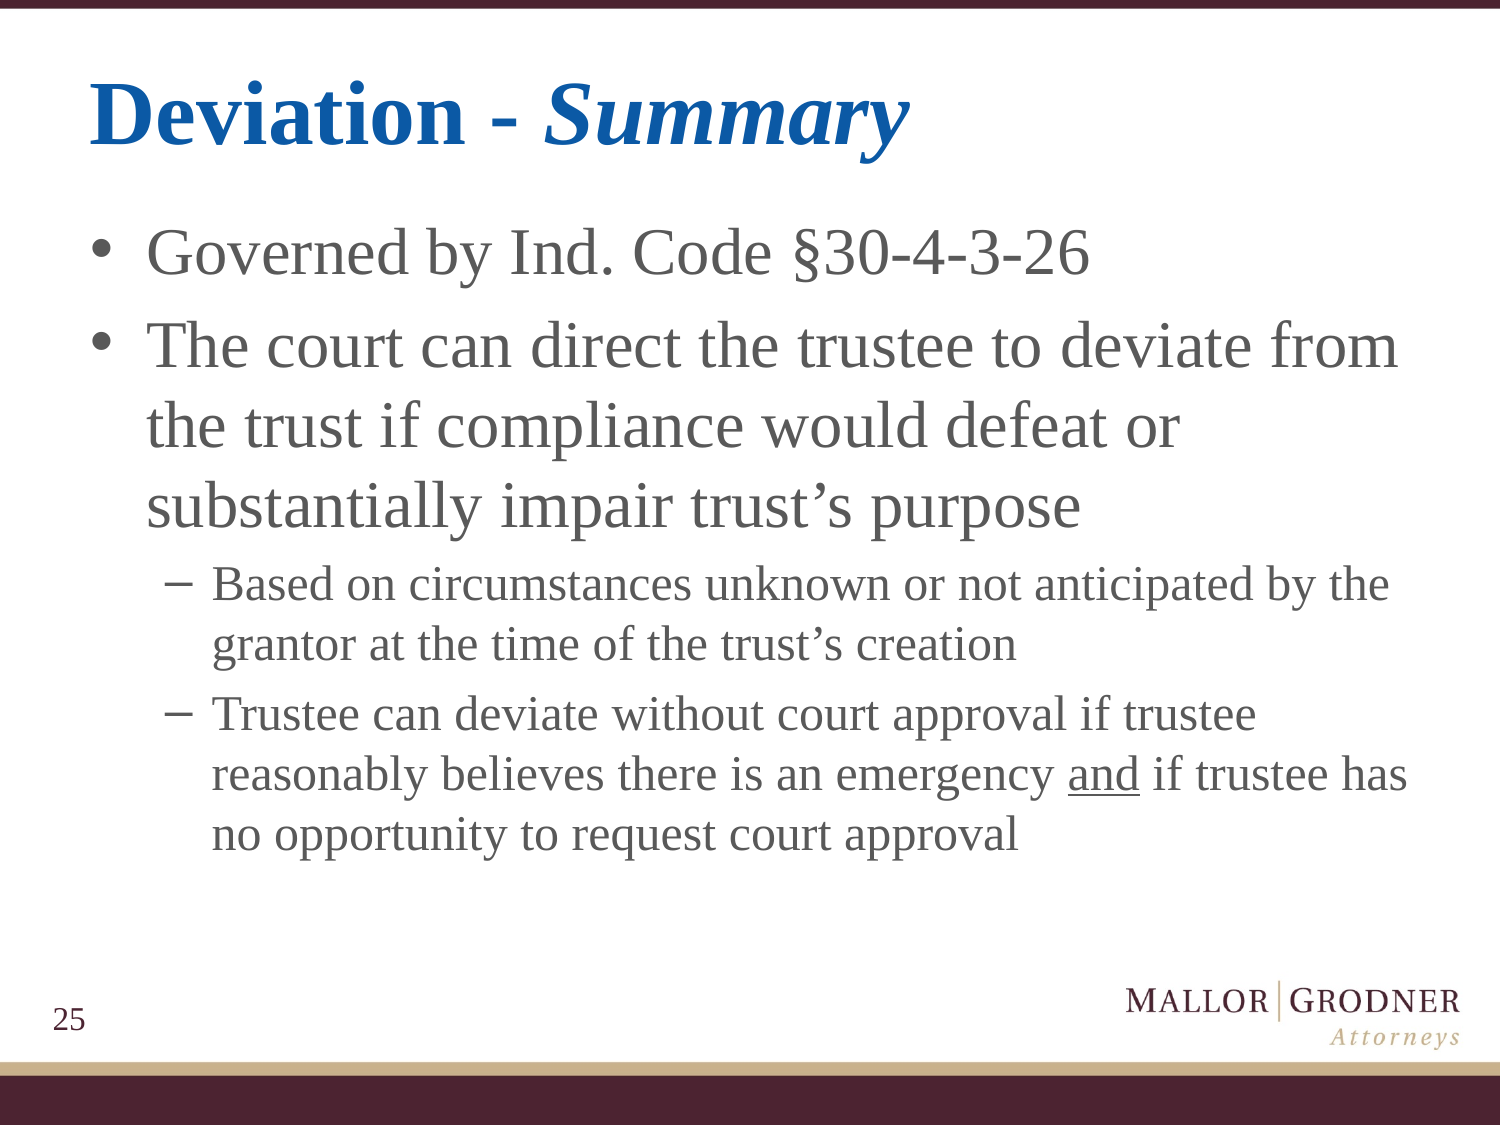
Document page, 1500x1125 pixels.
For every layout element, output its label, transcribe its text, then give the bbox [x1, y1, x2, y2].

list Governed by Ind. Code §30-4-3-26 The court can direct the trustee to deviate from the trust if compliance would defeat or substantially impair trust’s purpose Based on circumstances unknown or not anticipated by the grantor at the time of the trust’s creation Trustee can deviate without court approval if trustee reasonably believes there is an emergency and if trustee has no opportunity to request court approval [75, 200, 1425, 1005]
slide_number 25 [37, 987, 388, 1048]
picture [0, 0, 1500, 1125]
title Deviation - Summary [75, 45, 1425, 200]
